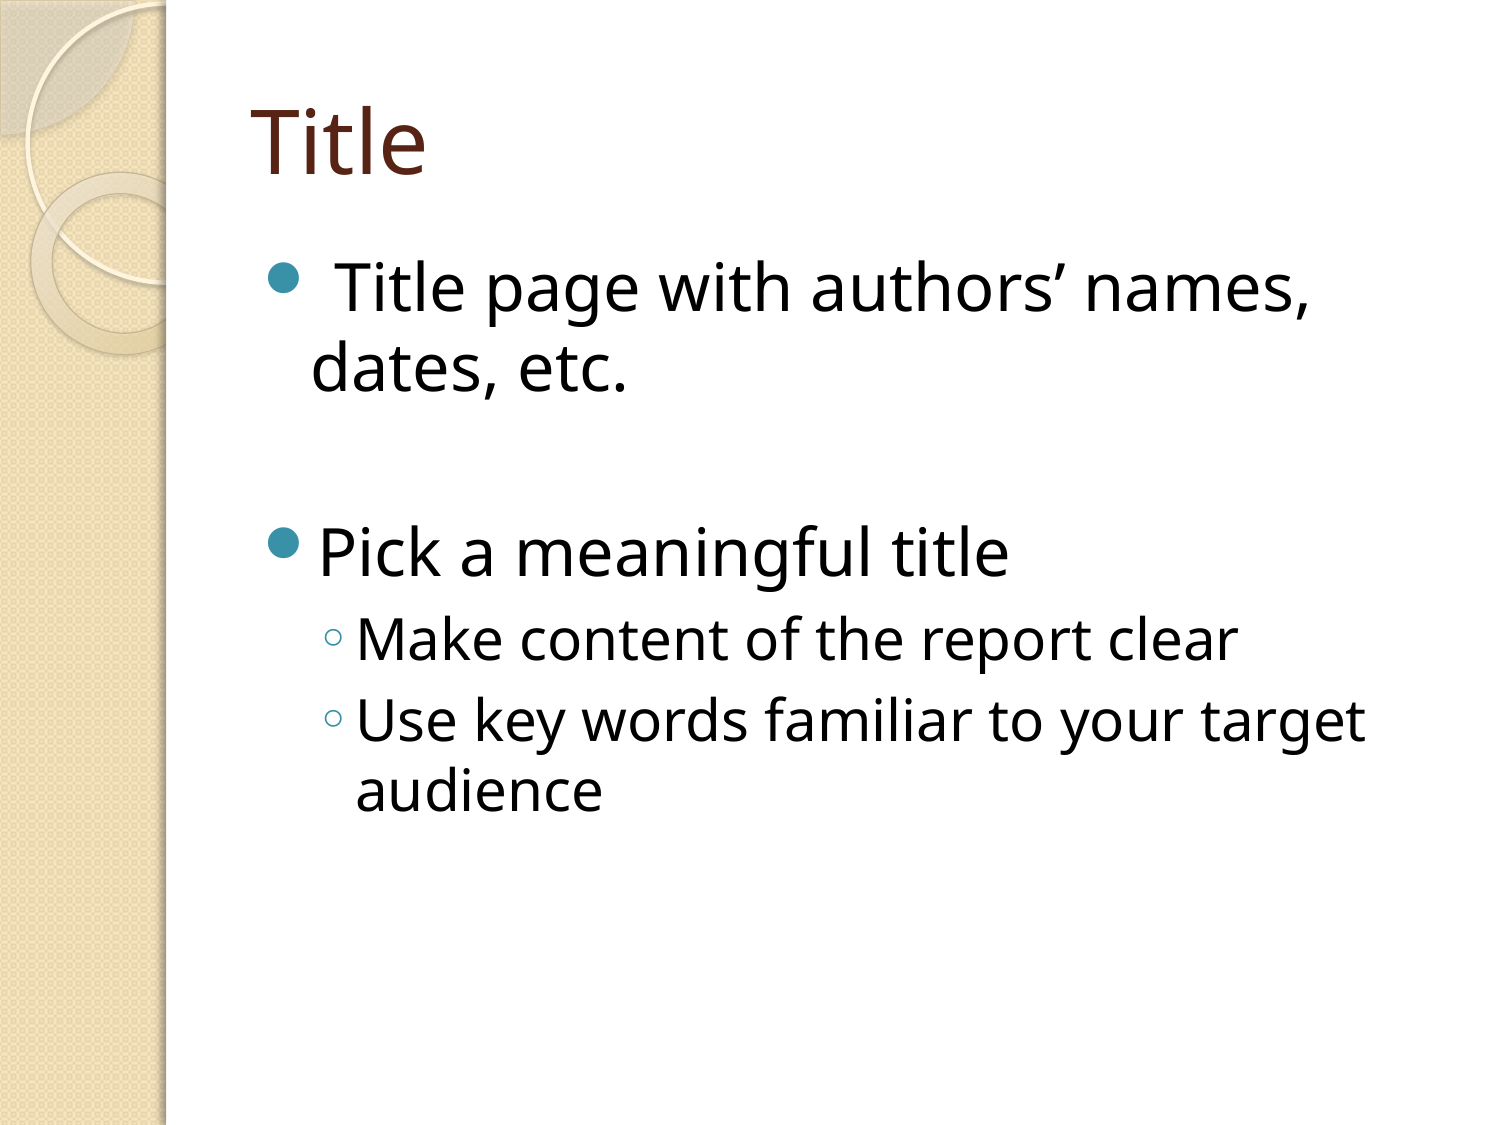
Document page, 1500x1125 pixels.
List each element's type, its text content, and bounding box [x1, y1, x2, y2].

list Title page with authors’ names, dates, etc. Pick a meaningful title Make content of the report clear Use key words familiar to your target audience [235, 237, 1466, 1025]
title Title [235, 45, 1466, 233]
